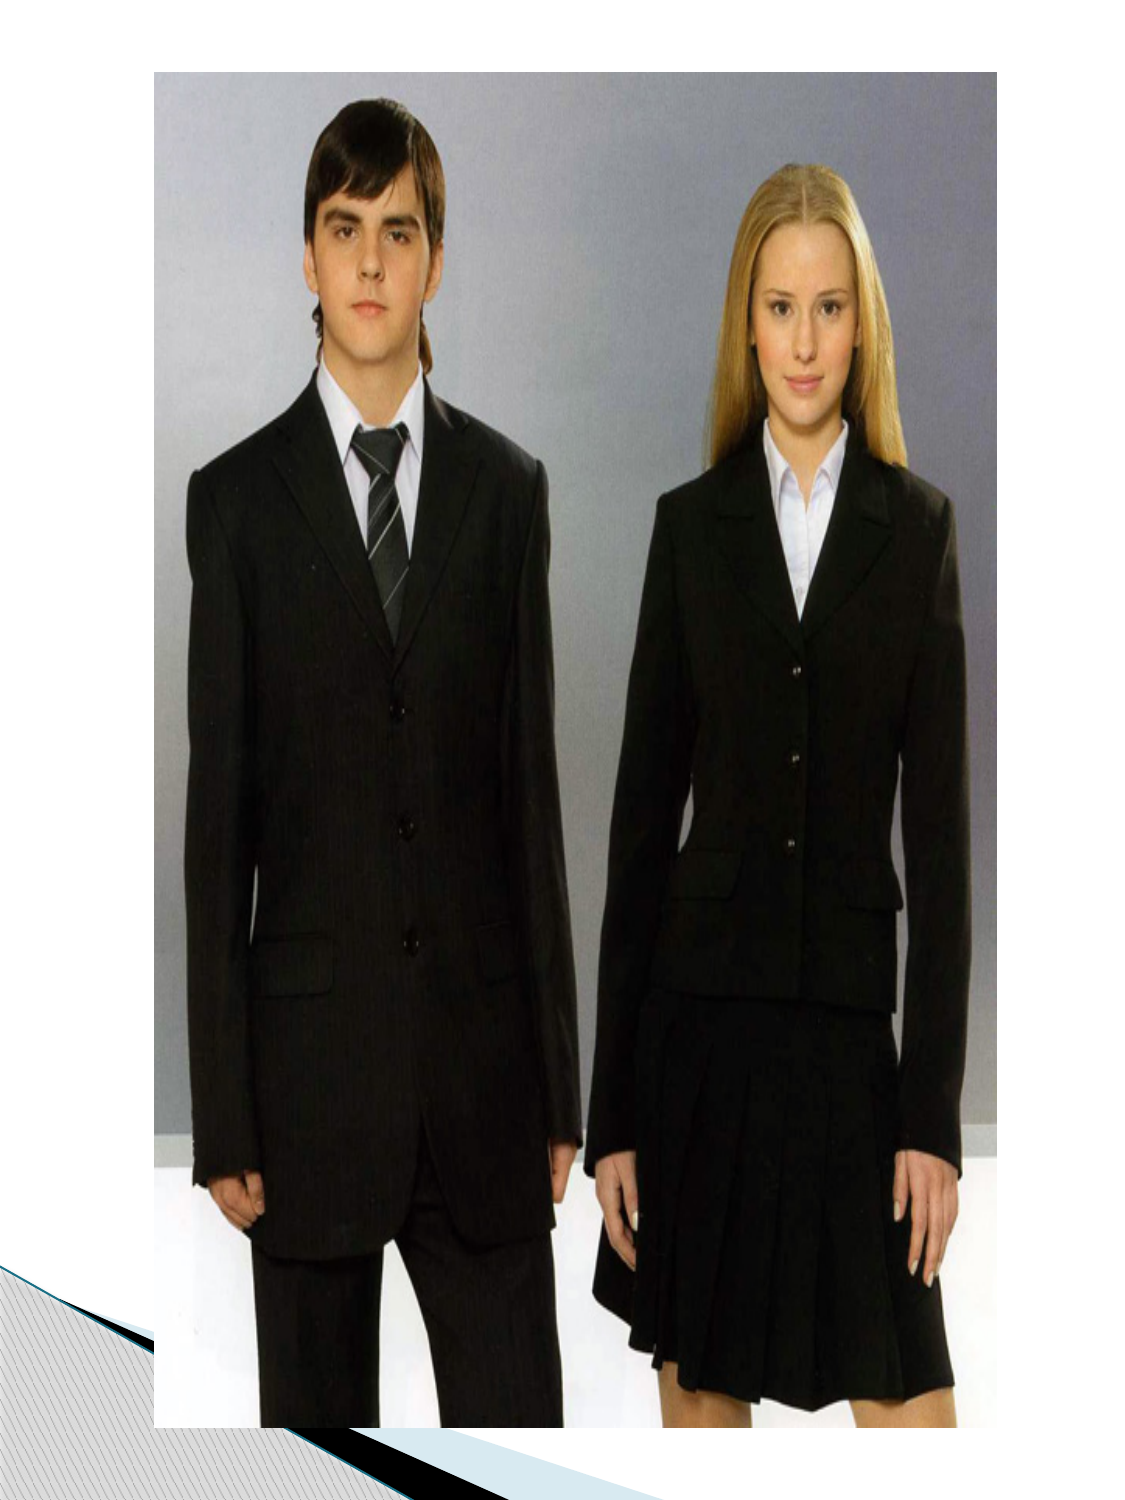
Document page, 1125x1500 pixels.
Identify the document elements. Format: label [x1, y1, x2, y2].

list [154, 72, 997, 1428]
